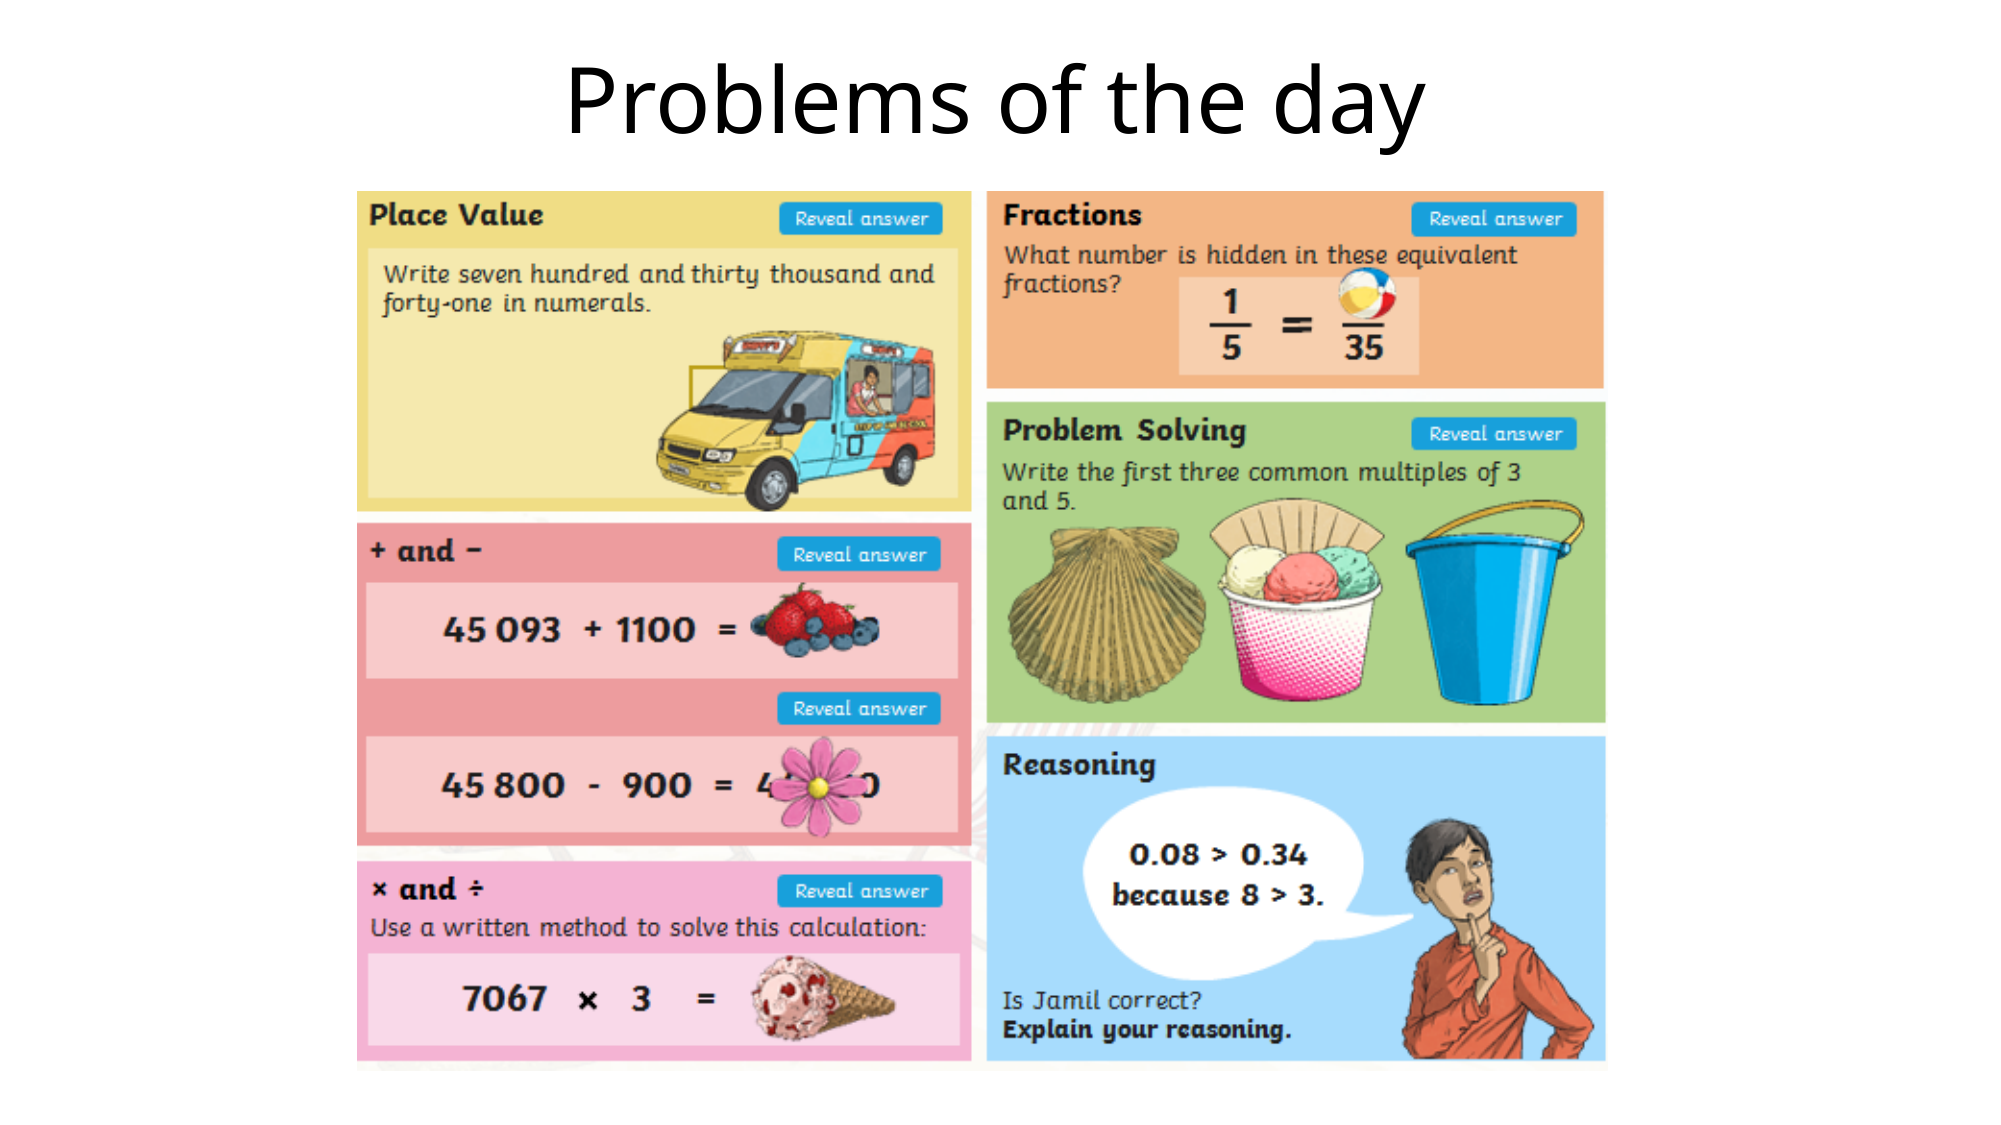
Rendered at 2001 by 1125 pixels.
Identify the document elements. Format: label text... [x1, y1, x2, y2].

picture [357, 191, 1608, 1071]
title Problems of the day [133, 21, 1858, 188]
